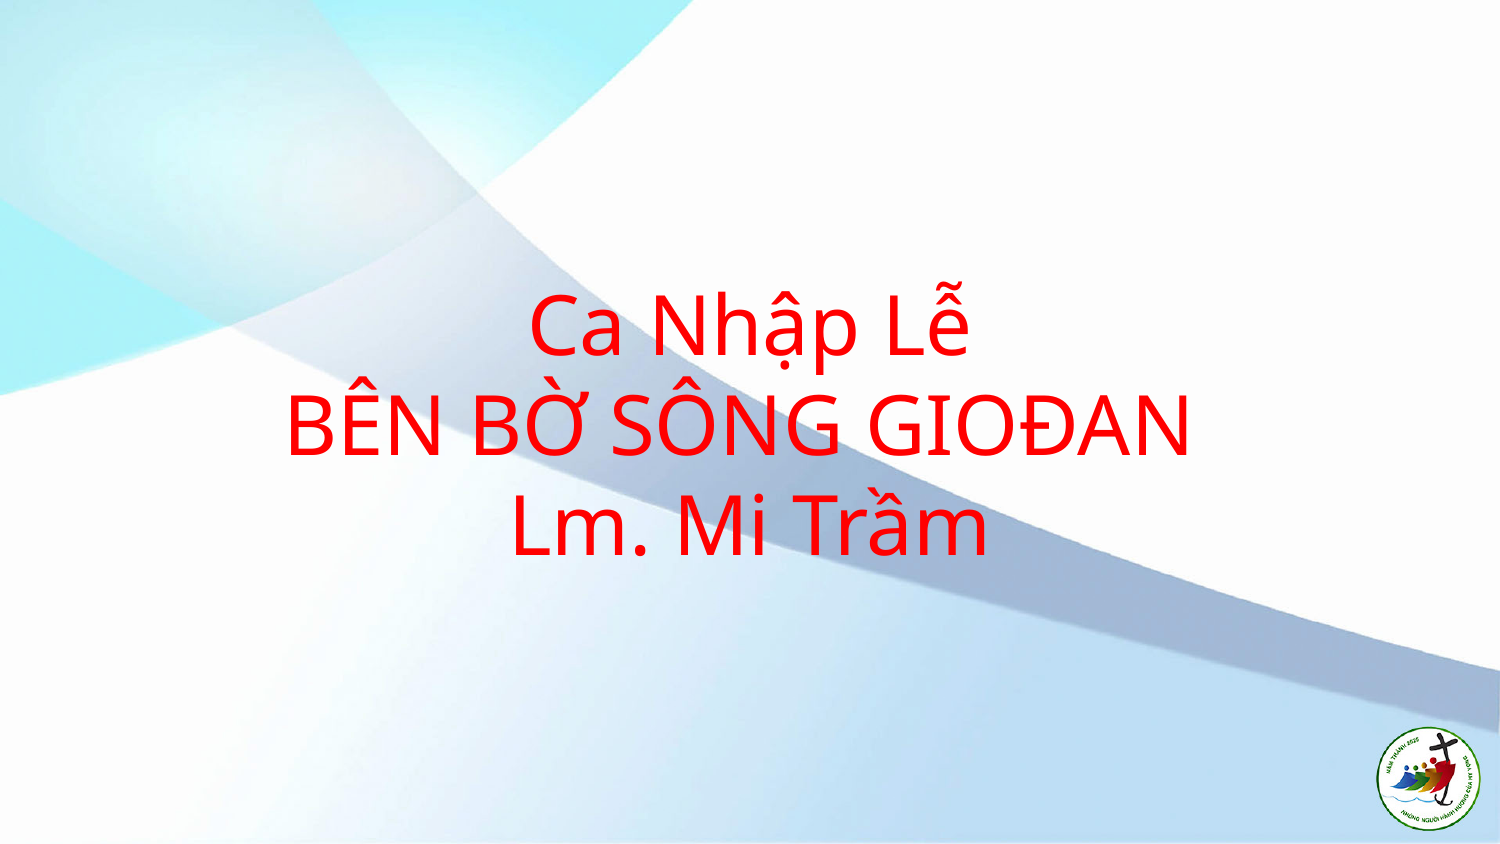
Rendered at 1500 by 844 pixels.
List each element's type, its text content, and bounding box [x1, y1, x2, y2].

title Ca Nhập Lễ BÊN BỜ SÔNG GIOĐAN Lm. Mi Trầm [0, 0, 1500, 844]
